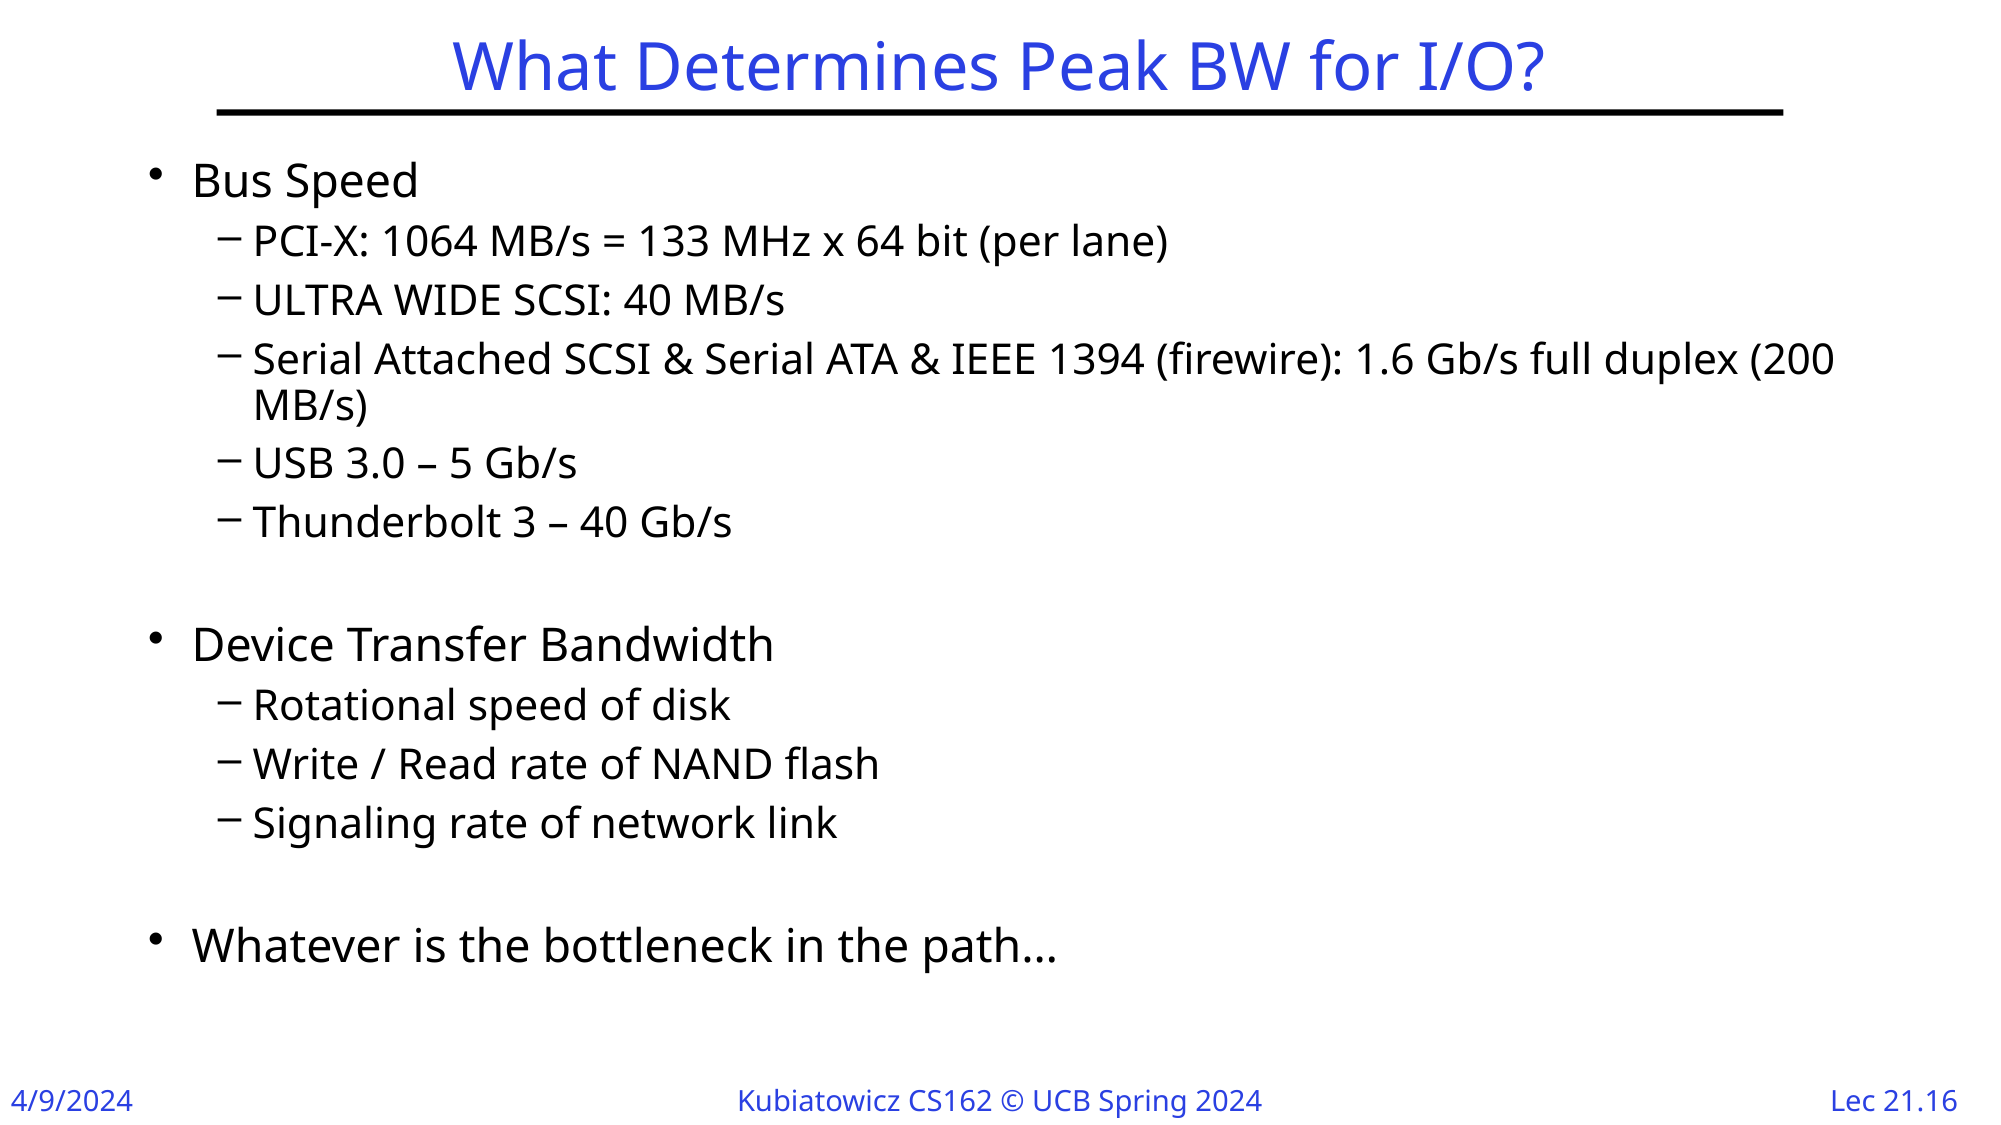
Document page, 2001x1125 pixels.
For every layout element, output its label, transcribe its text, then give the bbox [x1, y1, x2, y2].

title What Determines Peak BW for I/O? [216, 24, 1784, 113]
list Bus Speed PCI-X: 1064 MB/s = 133 MHz x 64 bit (per lane) ULTRA WIDE SCSI: 40 MB/s Serial Attached SCSI & Serial ATA & IEEE 1394 (firewire): 1.6 Gb/s full duplex (200 MB/s) USB 3.0 – 5 Gb/s Thunderbolt 3 – 40 Gb/s Device Transfer Bandwidth Rotational speed of disk Write / Read rate of NAND flash Signaling rate of network link Whatever is the bottleneck in the path… [133, 149, 1867, 988]
